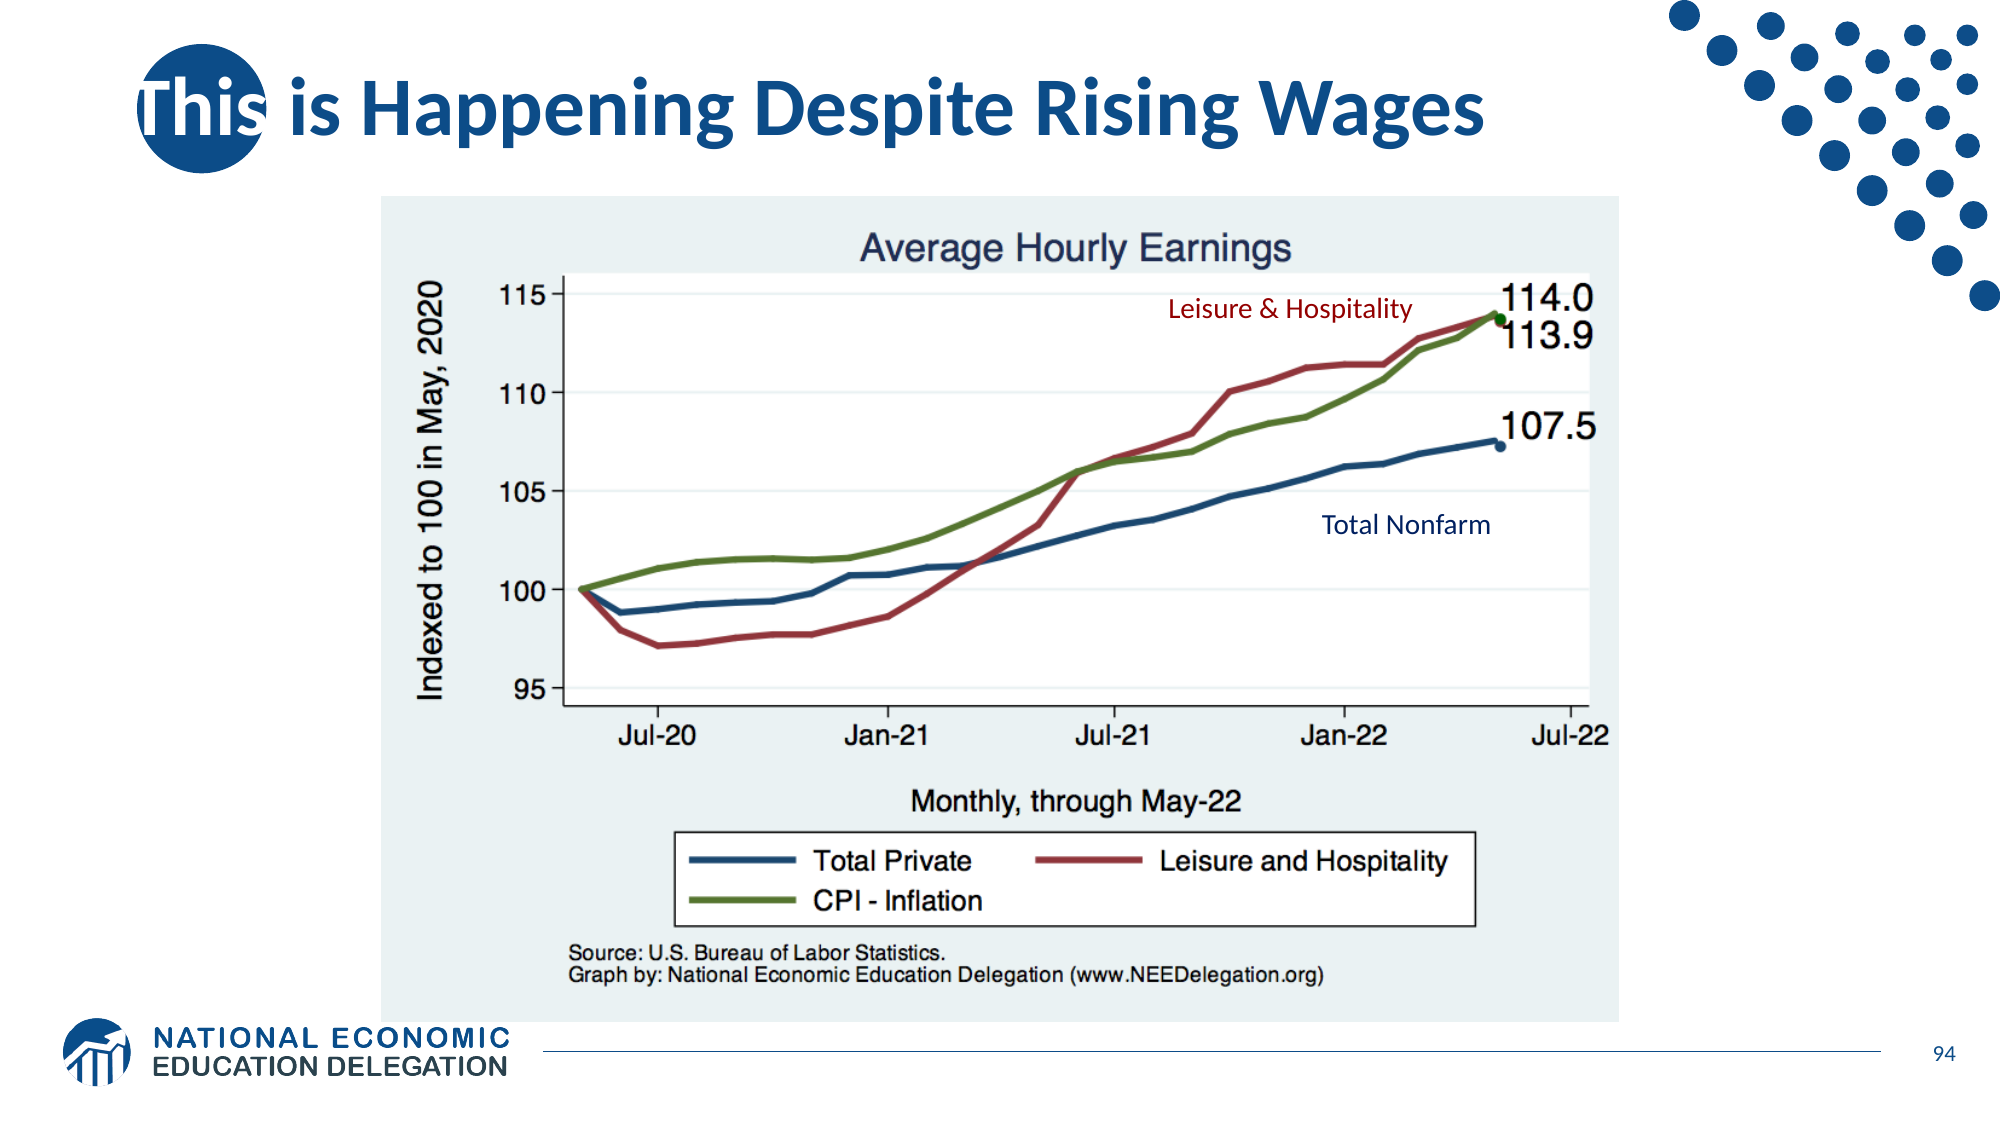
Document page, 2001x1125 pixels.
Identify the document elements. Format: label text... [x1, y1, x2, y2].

title This is Happening Despite Rising Wages [114, 0, 1840, 218]
slide_number 94 [1521, 1022, 1972, 1082]
picture [55, 1013, 520, 1091]
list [381, 196, 1619, 1022]
